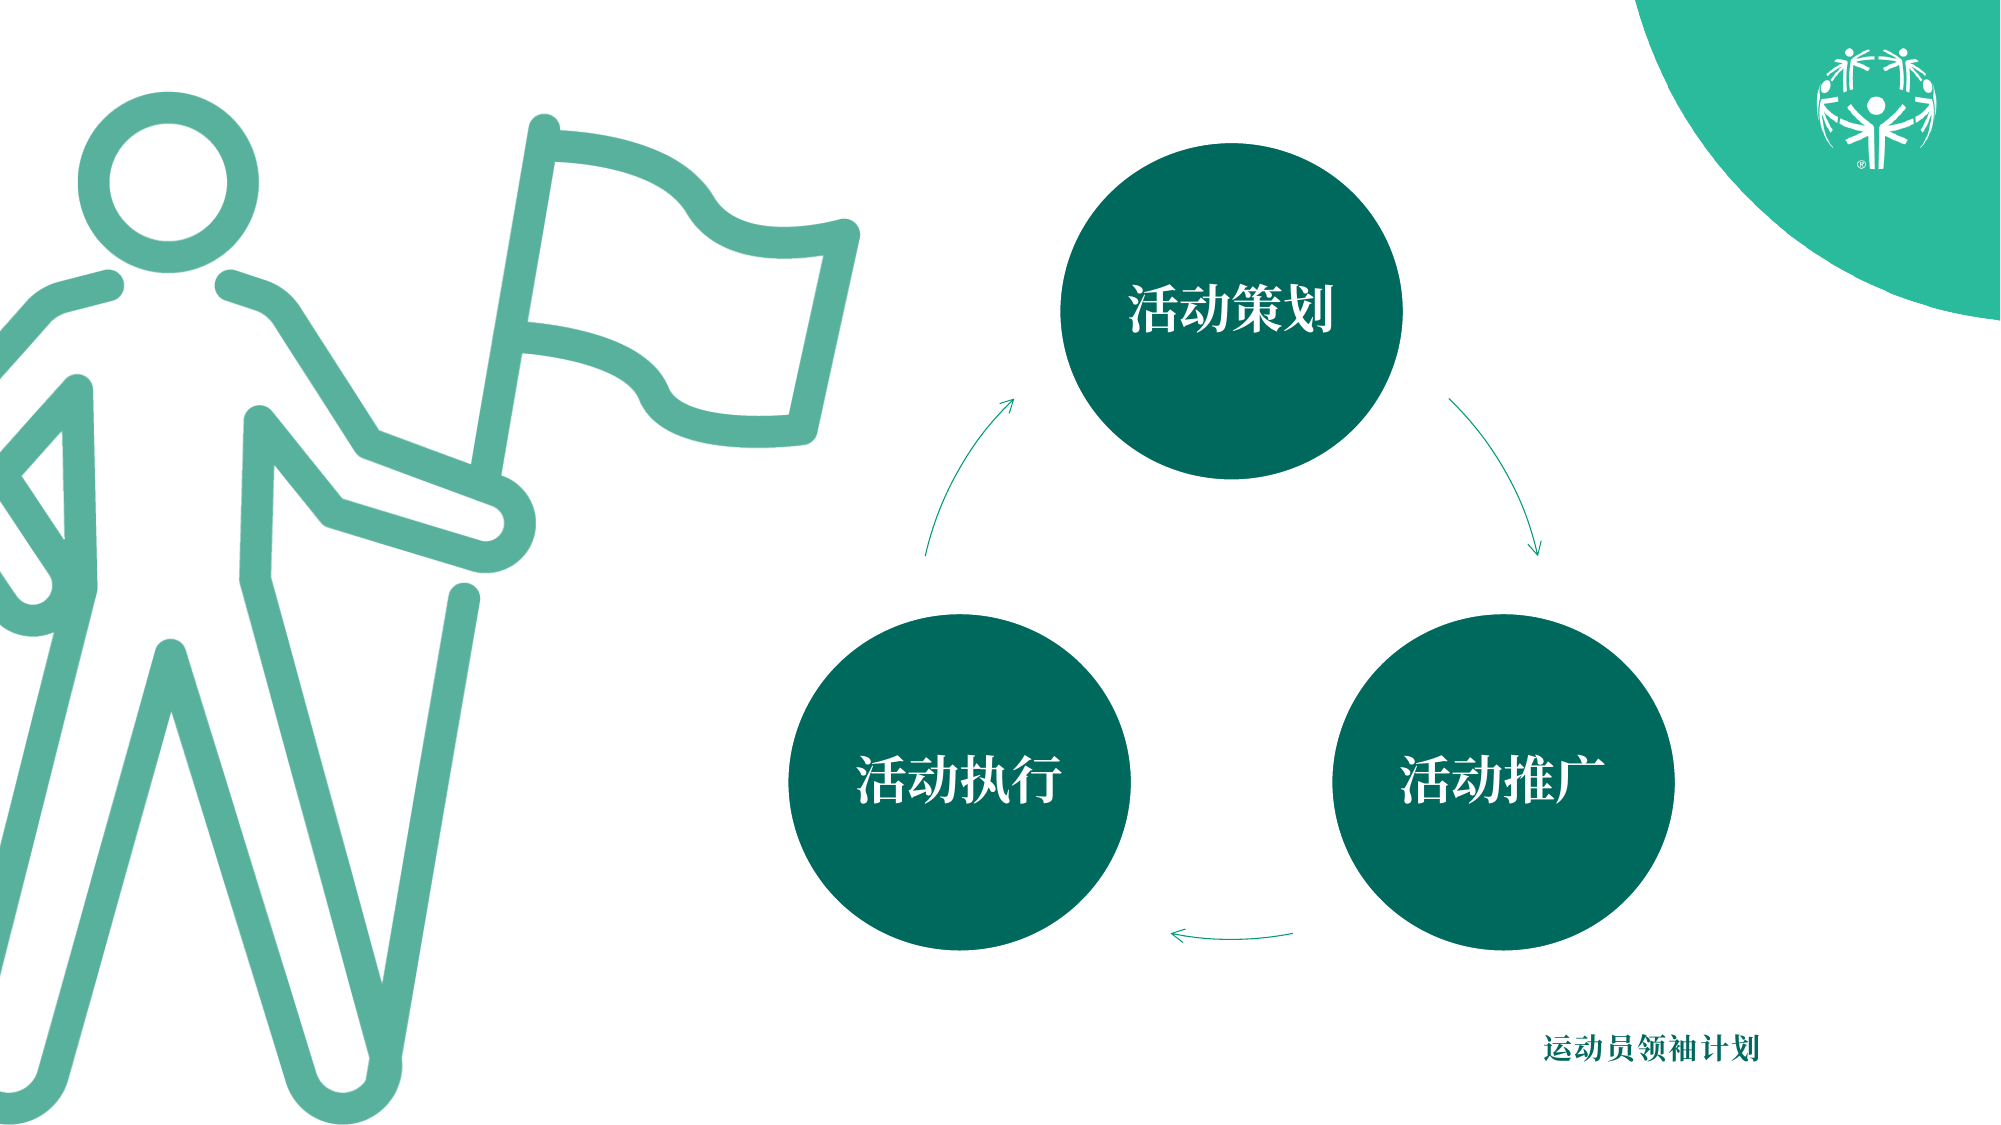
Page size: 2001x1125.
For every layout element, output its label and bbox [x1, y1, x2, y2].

picture [0, 0, 2001, 1125]
text_box [861, 167, 1824, 958]
